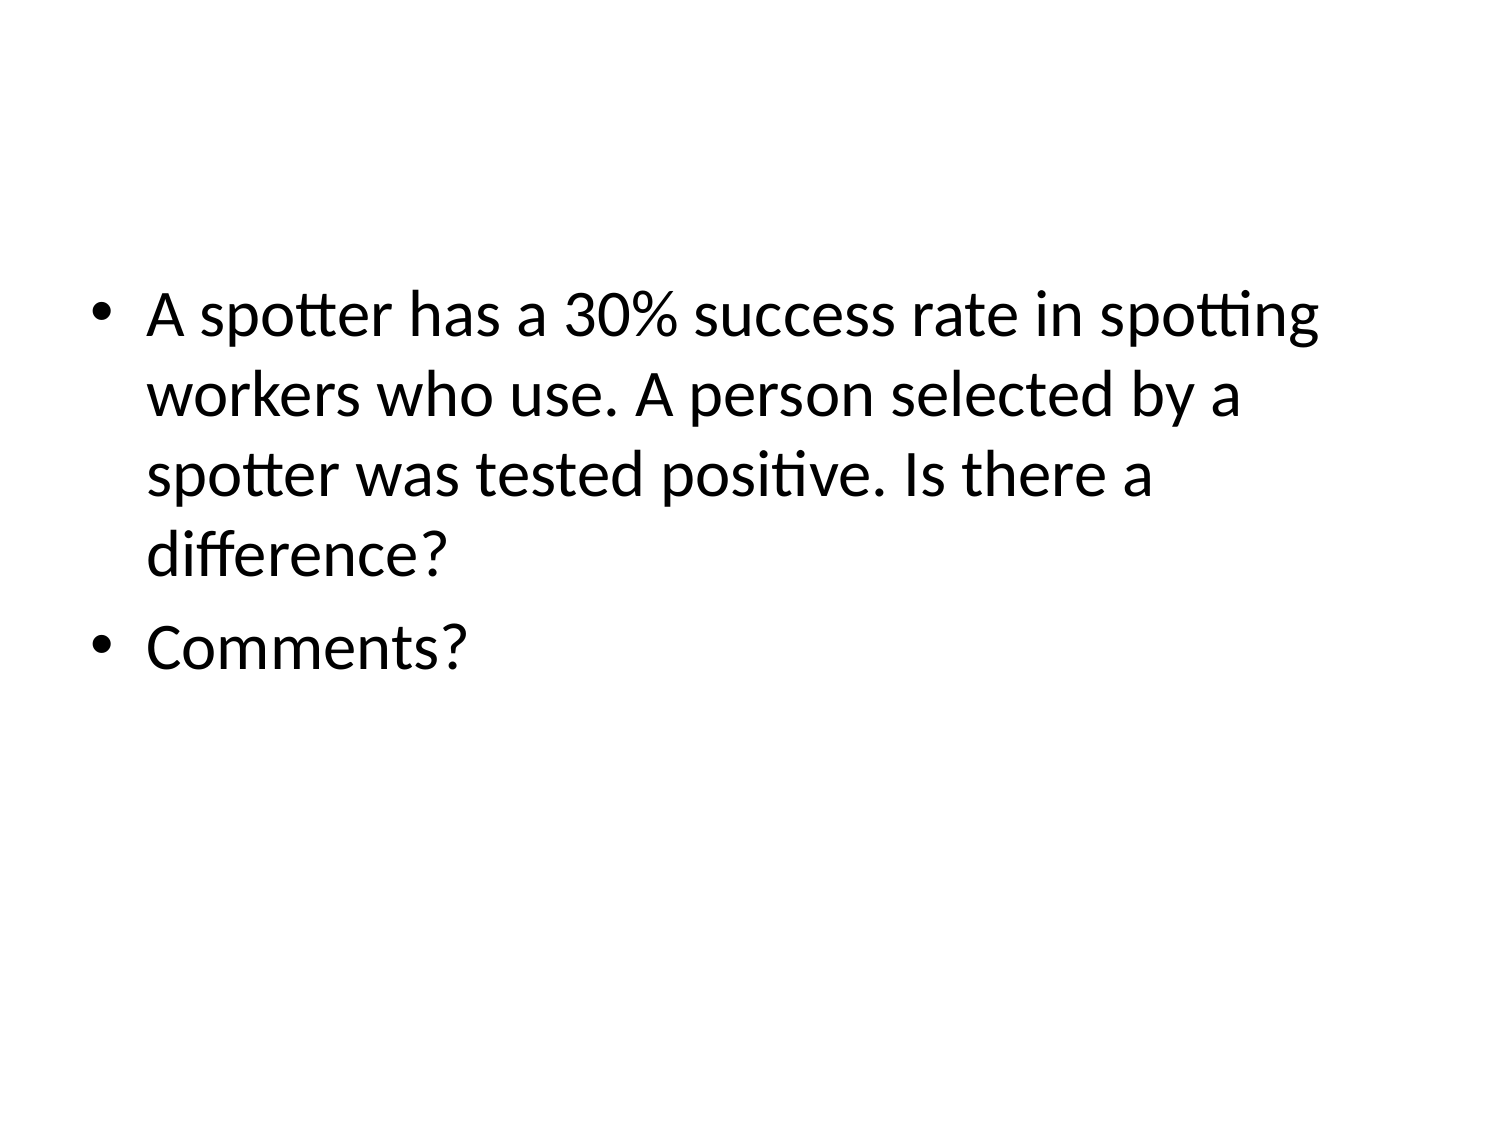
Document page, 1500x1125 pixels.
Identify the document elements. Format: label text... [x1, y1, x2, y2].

list A spotter has a 30% success rate in spotting workers who use. A person selected by a spotter was tested positive. Is there a difference? Comments? [75, 262, 1425, 1005]
